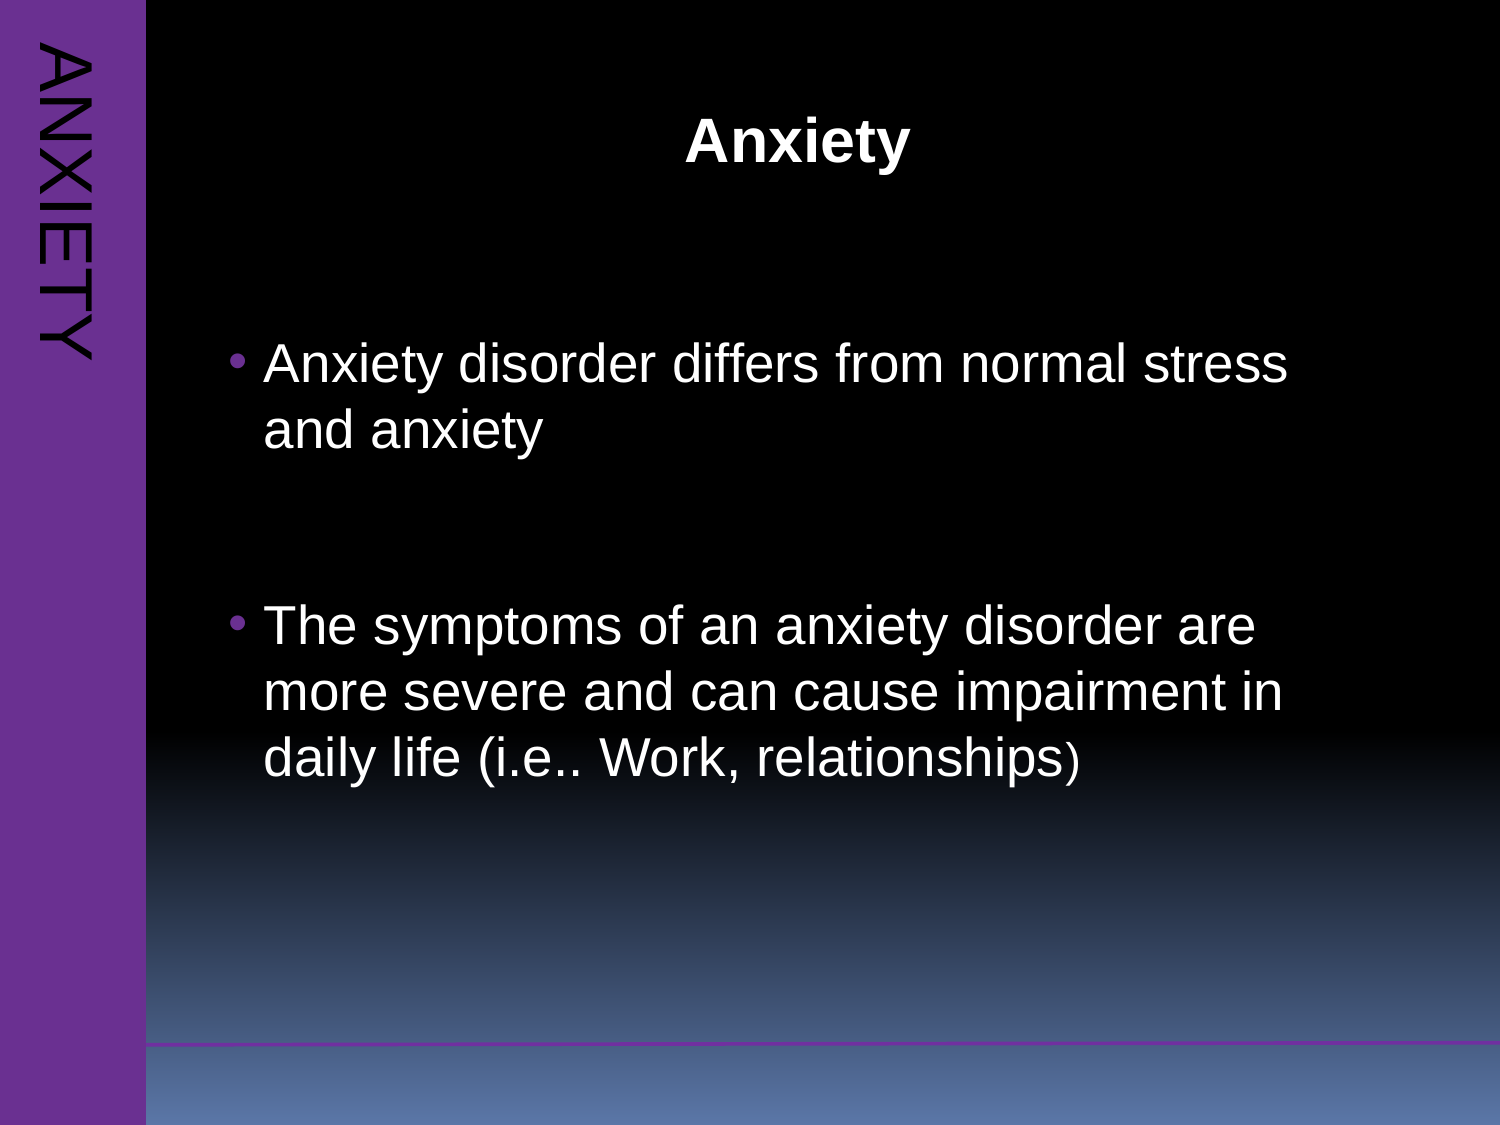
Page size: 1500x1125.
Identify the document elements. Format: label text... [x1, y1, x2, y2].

text_box Anxiety Anxiety disorder differs from normal stress and anxiety The symptoms of an anxiety disorder are more severe and can cause impairment in daily life (i.e.. Work, relationships) [213, 100, 1383, 799]
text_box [145, 1042, 1500, 1046]
text_box [0, 0, 147, 1125]
text_box ANXIETY [18, 27, 124, 1052]
